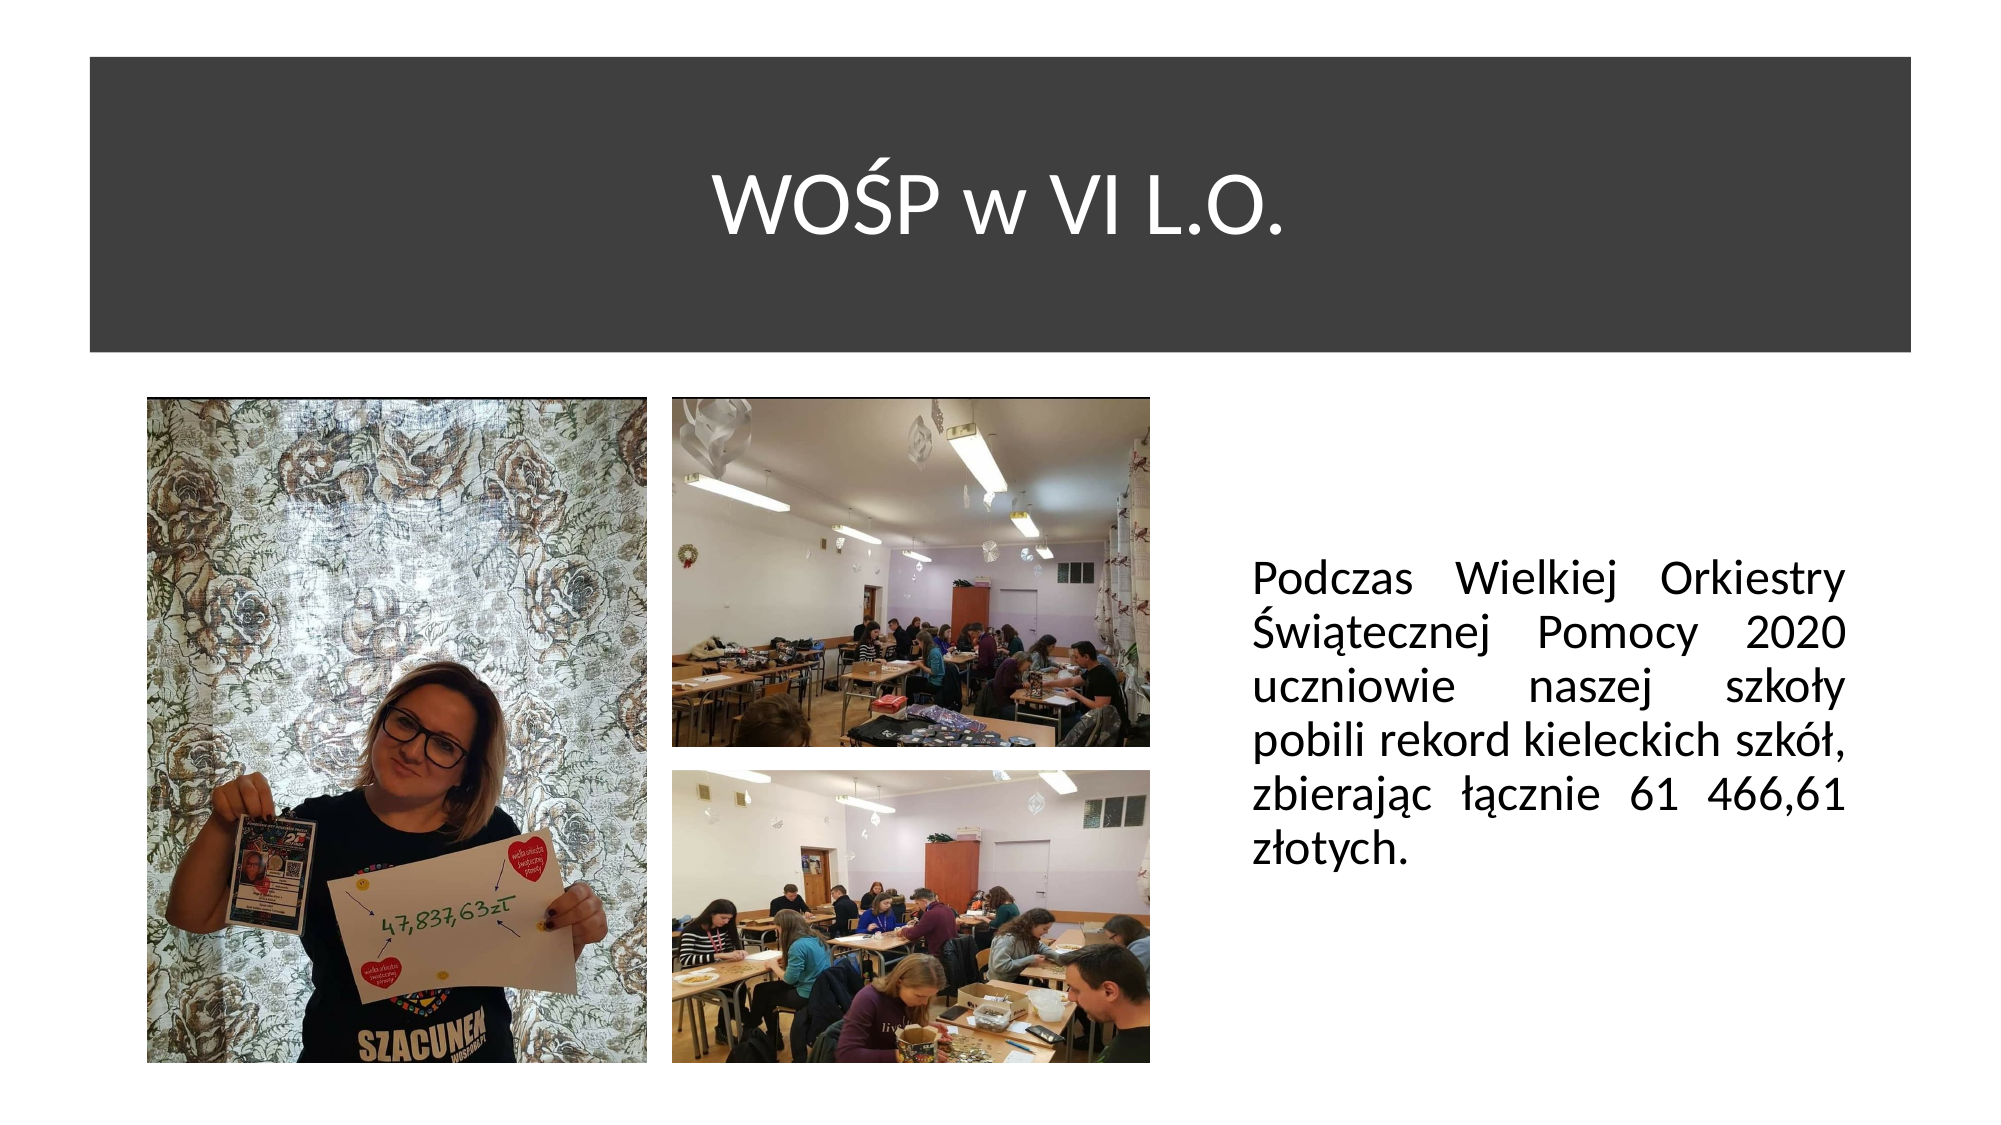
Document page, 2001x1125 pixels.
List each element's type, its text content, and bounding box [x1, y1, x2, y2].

text_box [89, 56, 1911, 353]
list Podczas Wielkiej Orkiestry Świątecznej Pomocy 2020 uczniowie naszej szkoły pobili rekord kieleckich szkół, zbierając łącznie 61 466,61 złotych. [1237, 412, 1862, 1014]
picture [147, 396, 648, 1064]
picture [672, 770, 1150, 1063]
picture [672, 396, 1150, 747]
title WOŚP w VI L.O. [137, 96, 1863, 314]
